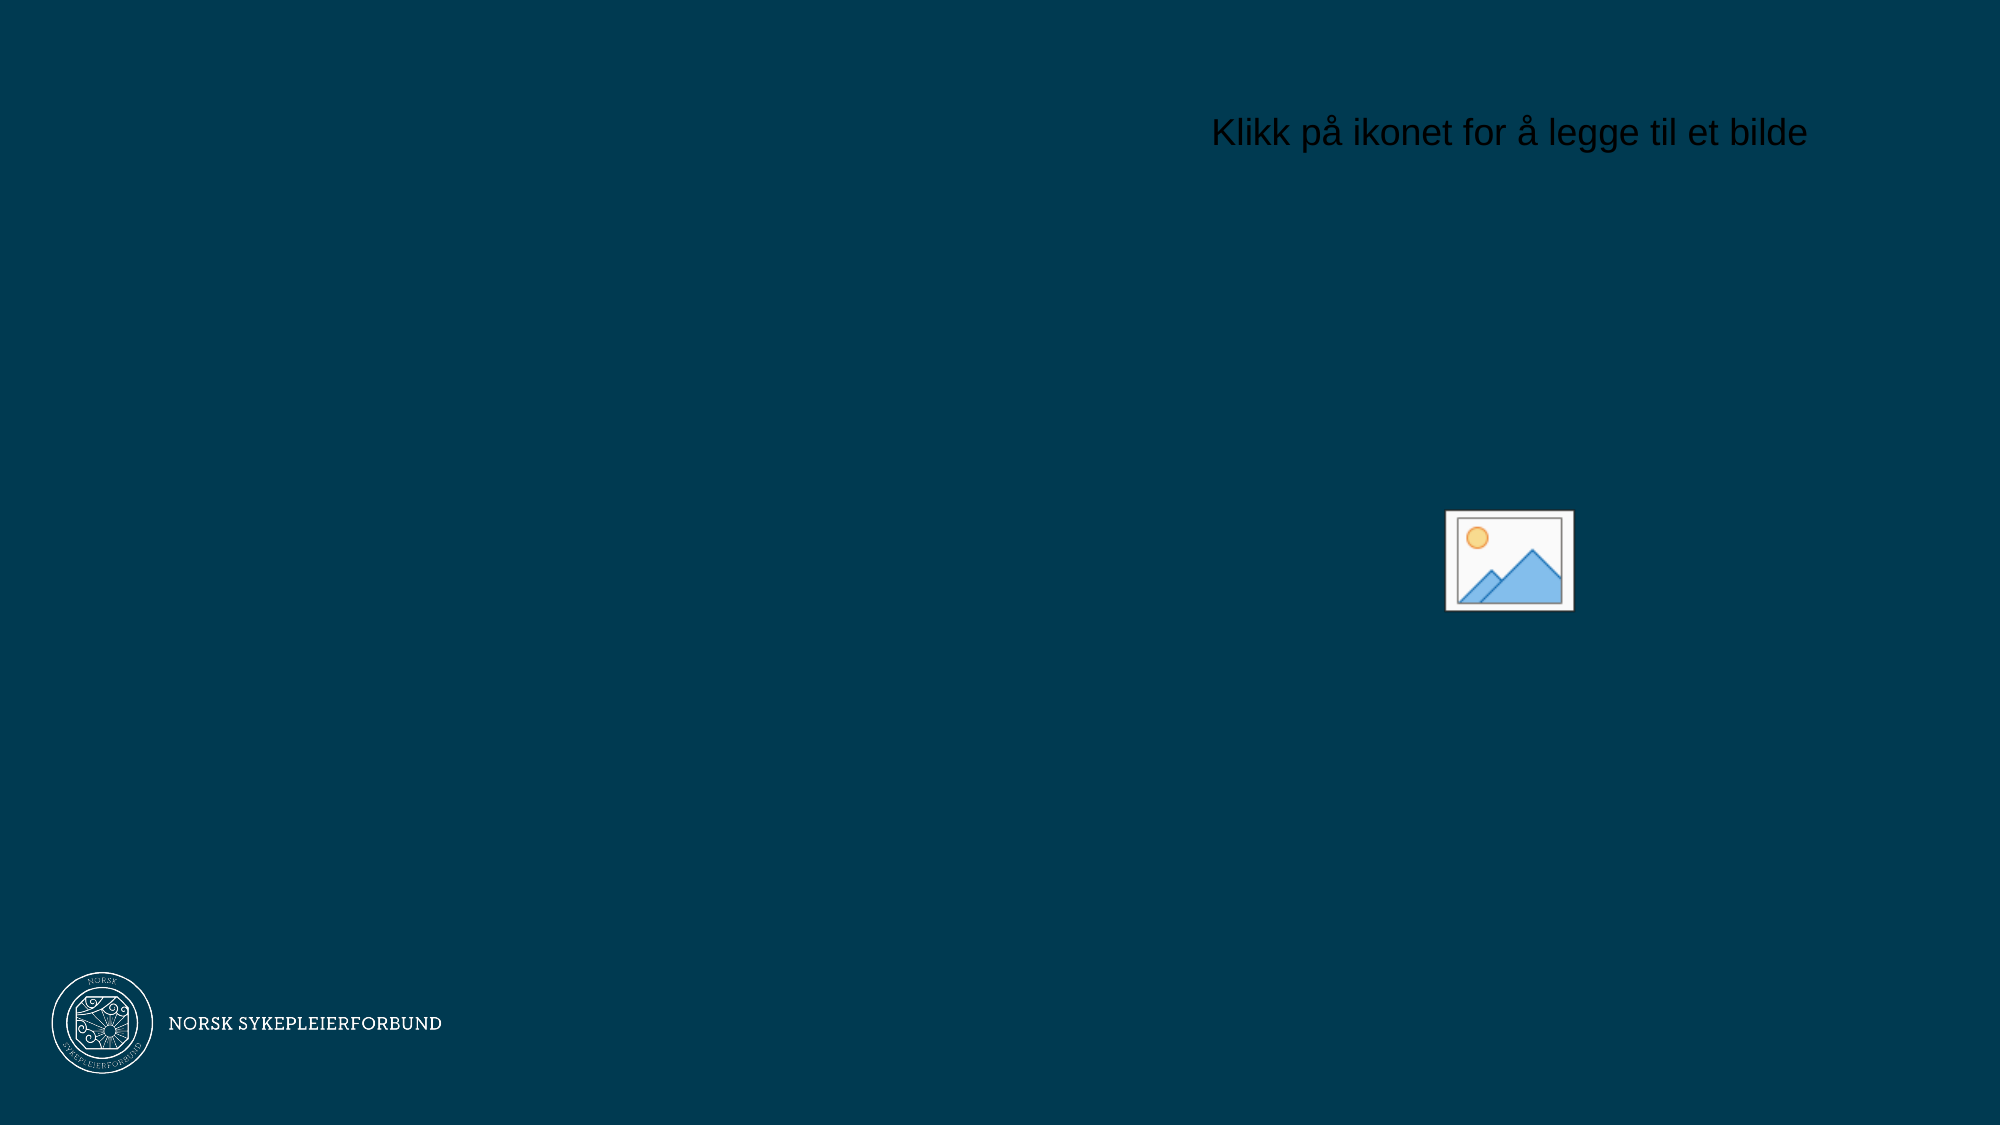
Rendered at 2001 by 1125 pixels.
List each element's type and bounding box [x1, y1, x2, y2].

picture [263, 1018, 267, 1029]
picture [1424, 128, 1439, 142]
picture [1601, 129, 1606, 144]
picture [1710, 122, 1717, 144]
picture [1580, 129, 1585, 144]
picture [1476, 127, 1480, 142]
picture [1445, 510, 1574, 611]
picture [223, 1018, 227, 1029]
picture [1739, 126, 1748, 142]
picture [1364, 119, 1368, 144]
picture [1652, 123, 1659, 144]
picture [1621, 128, 1637, 143]
picture [1444, 123, 1451, 144]
picture [1488, 127, 1492, 142]
picture [1769, 129, 1774, 144]
picture [353, 1018, 358, 1029]
picture [1690, 130, 1706, 143]
picture [1464, 119, 1472, 144]
picture [1529, 126, 1535, 144]
picture [1790, 128, 1805, 142]
picture [1382, 127, 1386, 143]
picture [1559, 130, 1575, 143]
picture [1215, 120, 1219, 144]
